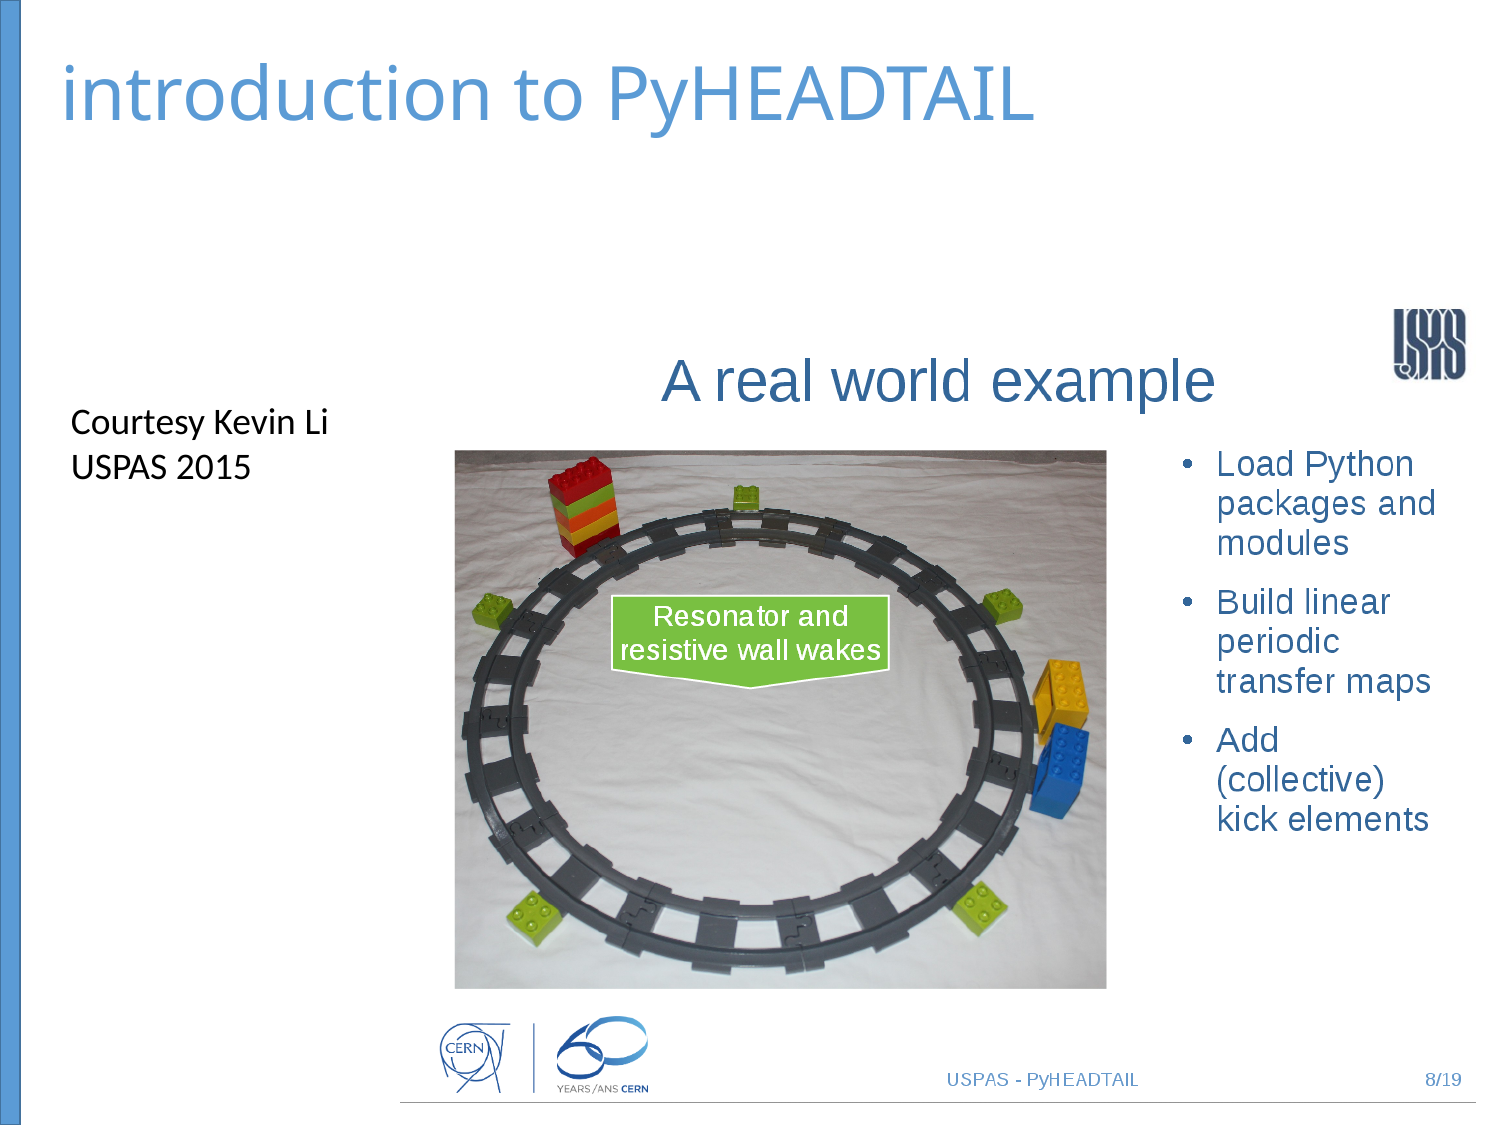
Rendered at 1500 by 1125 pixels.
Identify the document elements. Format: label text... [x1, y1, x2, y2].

picture [400, 302, 1476, 1103]
text_box Courtesy Kevin Li USPAS 2015 [55, 389, 344, 495]
title introduction to PyHEADTAIL [45, 33, 1339, 158]
